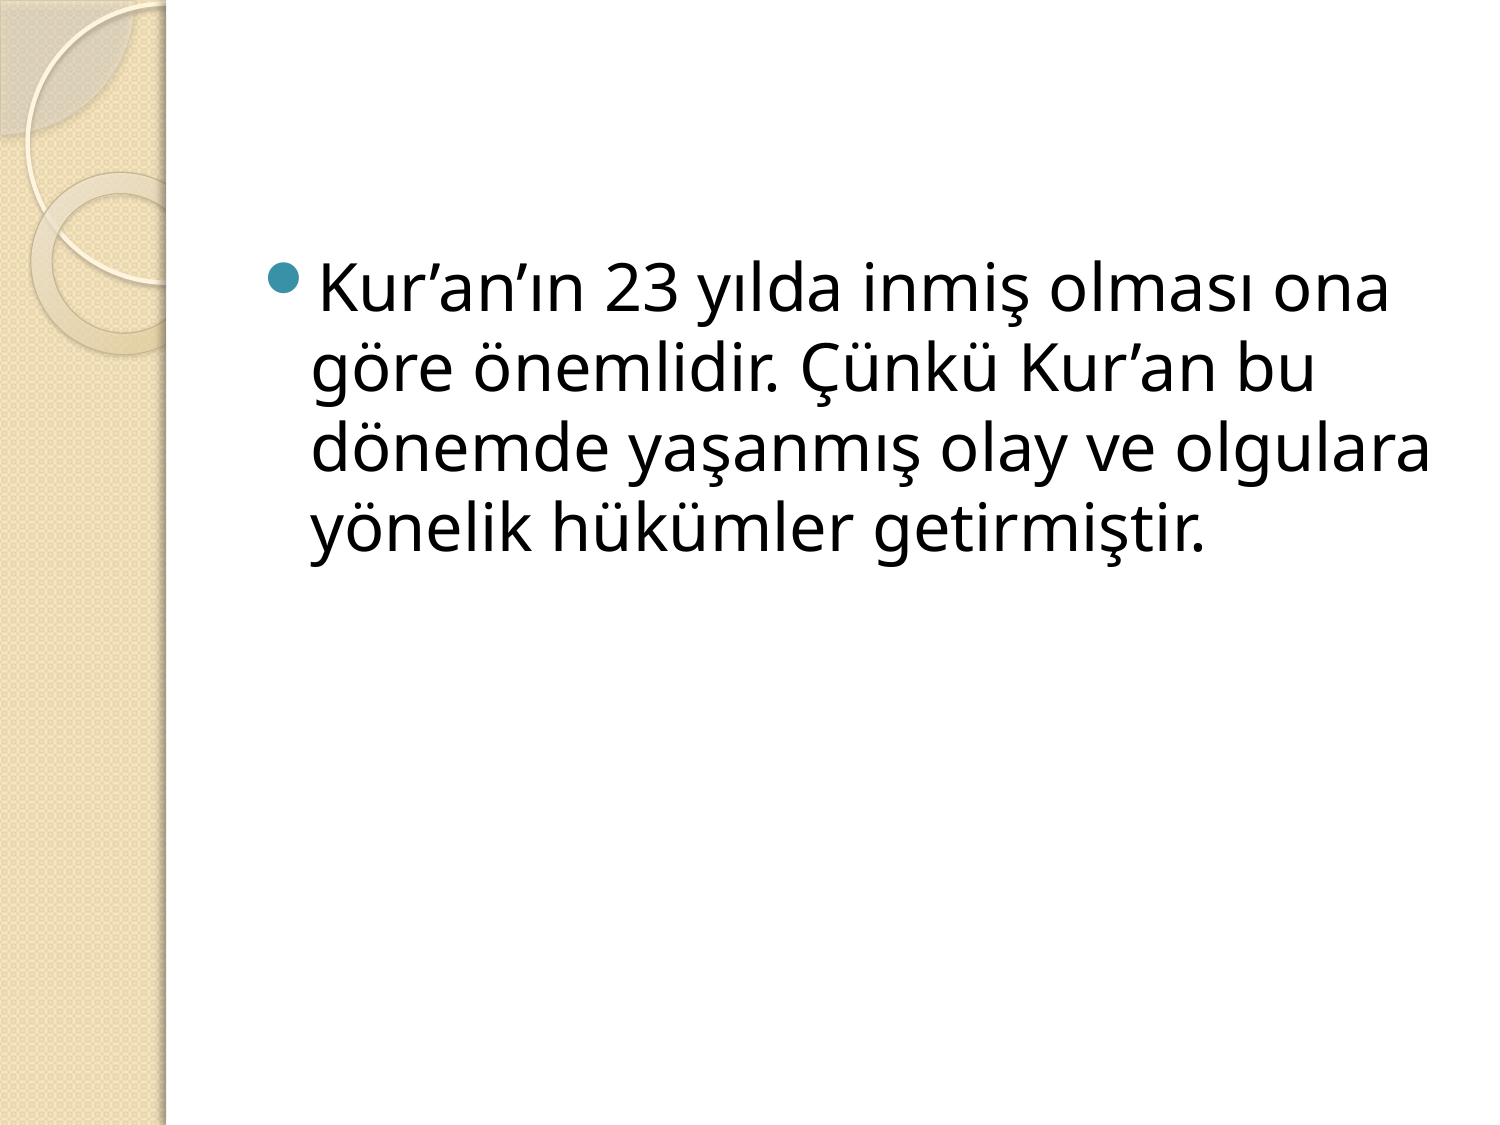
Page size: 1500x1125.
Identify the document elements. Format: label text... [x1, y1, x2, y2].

list Kur’an’ın 23 yılda inmiş olması ona göre önemlidir. Çünkü Kur’an bu dönemde yaşanmış olay ve olgulara yönelik hükümler getirmiştir. [235, 237, 1466, 1025]
